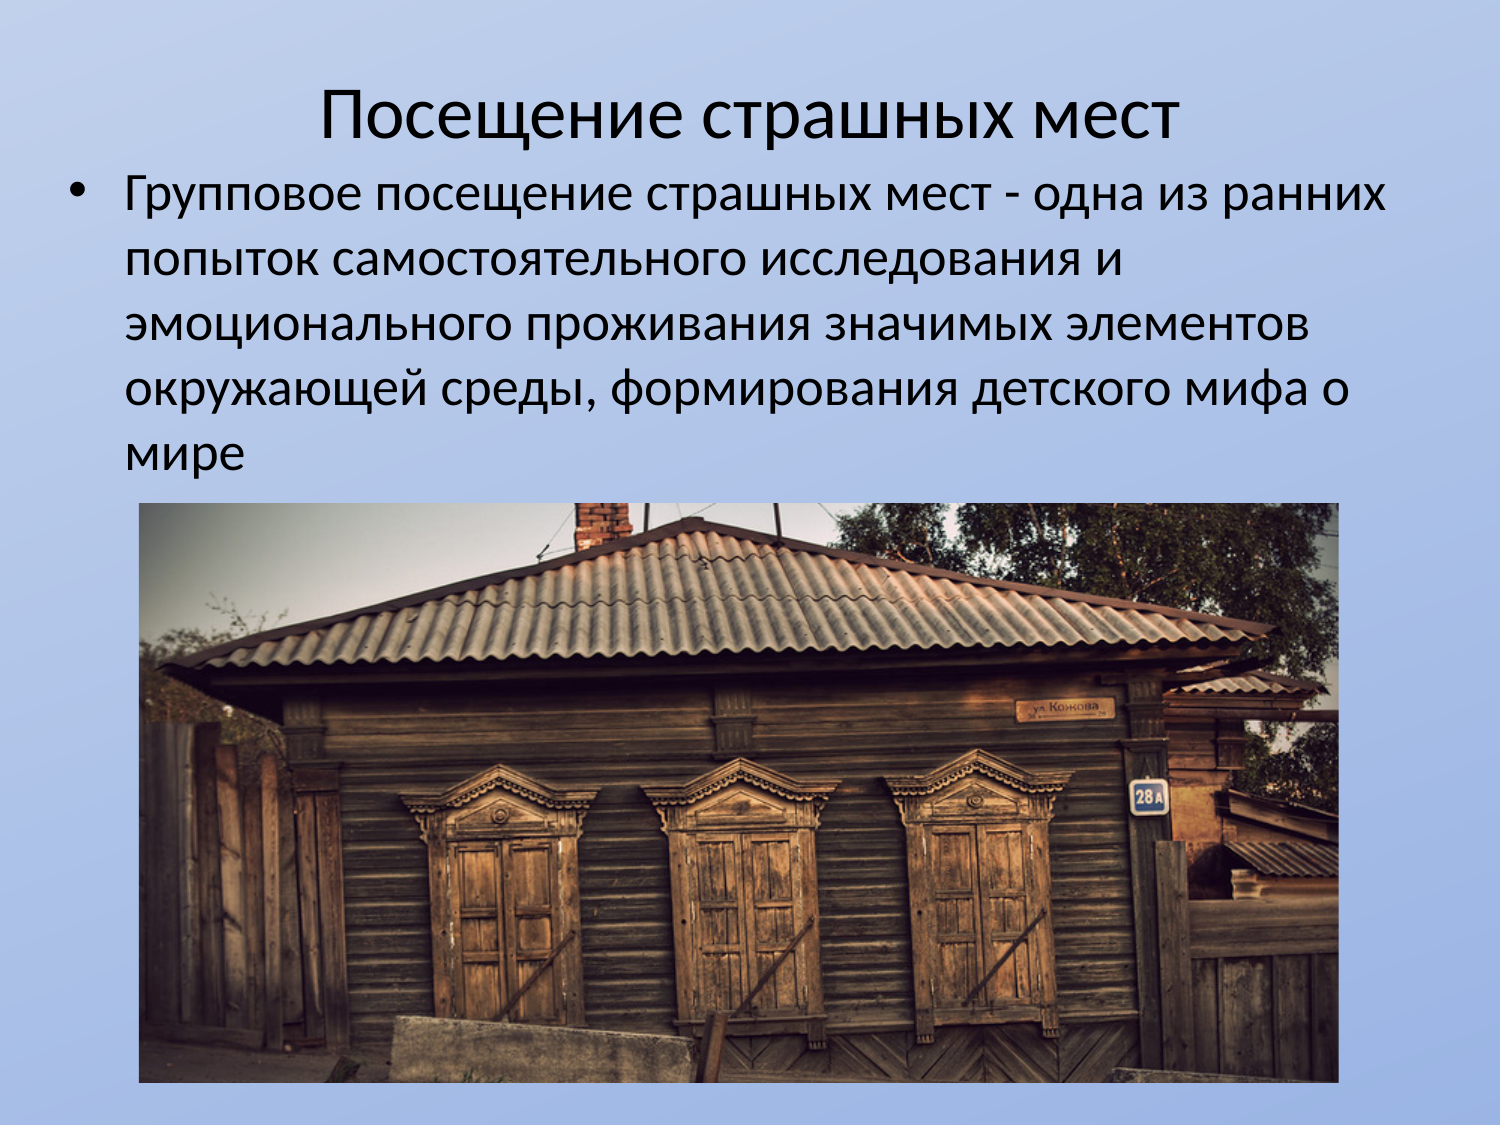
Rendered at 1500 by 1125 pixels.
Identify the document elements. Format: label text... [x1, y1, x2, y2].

title Посещение страшных мест [75, 45, 1425, 173]
picture [138, 503, 1339, 1083]
list Групповое посещение страшных мест - одна из ранних попыток самостоятельного исследования и эмоционального проживания значимых элементов окружающей среды, формирования детского мифа о мире [53, 149, 1424, 445]
